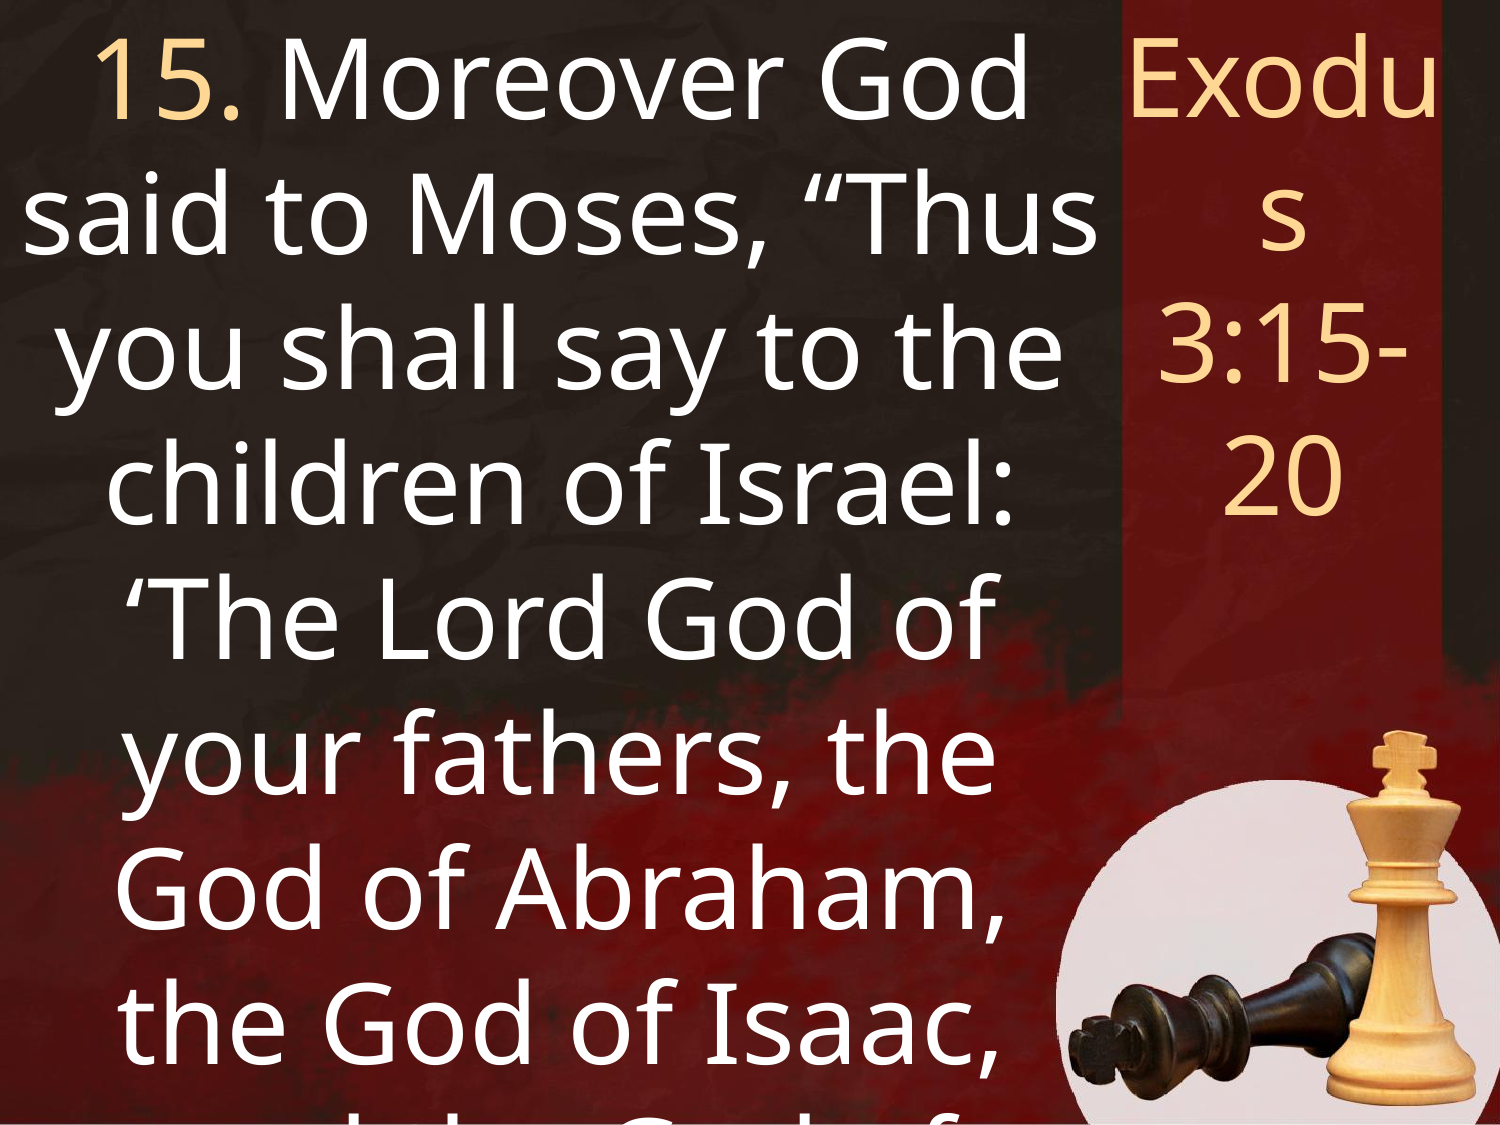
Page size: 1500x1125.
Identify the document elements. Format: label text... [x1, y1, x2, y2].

text_box Exodus 3:15-20 [1123, 0, 1472, 545]
picture [1123, 0, 1500, 1125]
text_box 15. Moreover God said to Moses, “Thus you shall say to the children of Israel: ‘The Lord God of your fathers, the God of Abraham, the God of Isaac, and the God of Jacob, has sent me to [0, 0, 1123, 1125]
